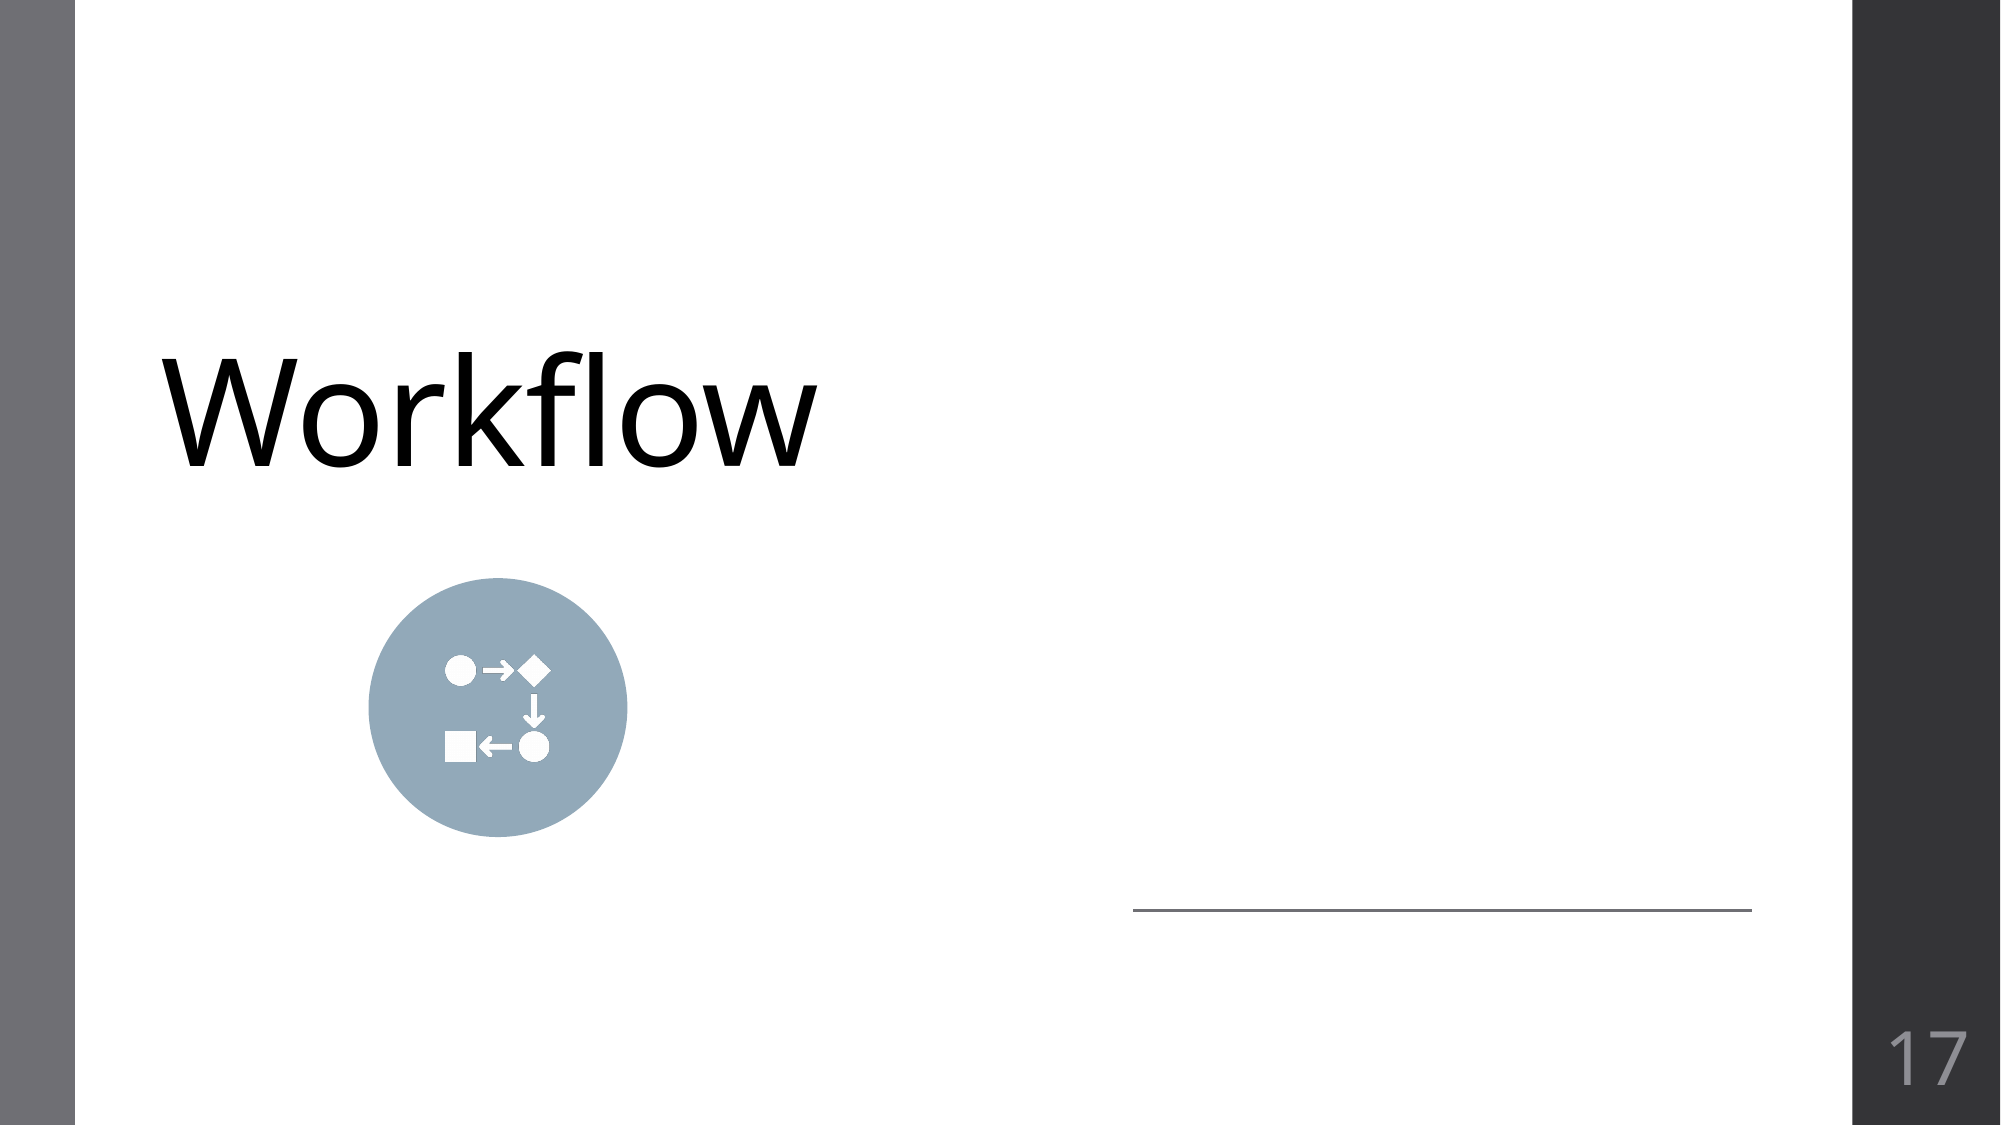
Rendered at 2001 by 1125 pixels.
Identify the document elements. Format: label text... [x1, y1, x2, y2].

title Workflow [145, 124, 1805, 505]
text_box [368, 578, 628, 838]
text_box [423, 632, 573, 783]
slide_number 17 [1852, 1012, 2000, 1110]
